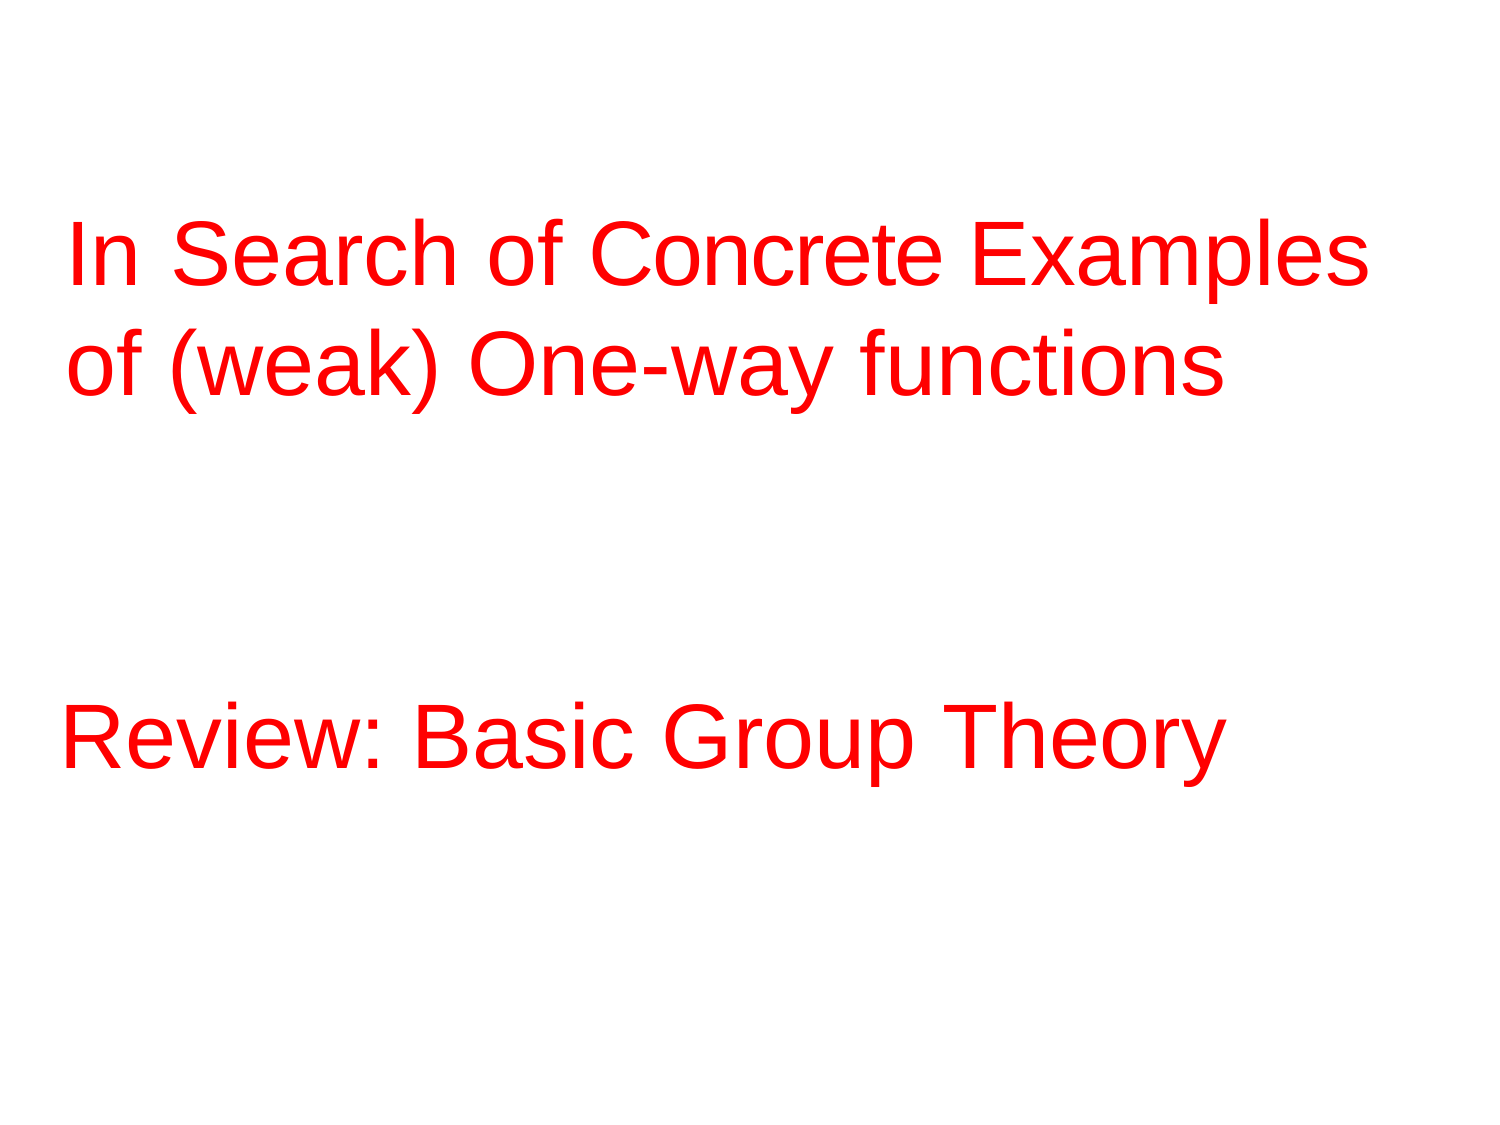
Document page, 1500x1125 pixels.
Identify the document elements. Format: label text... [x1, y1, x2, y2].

text_box Review: Basic Group Theory [50, 674, 1300, 787]
title In Search of Concrete Examples of (weak) One-way functions [62, 191, 1438, 414]
